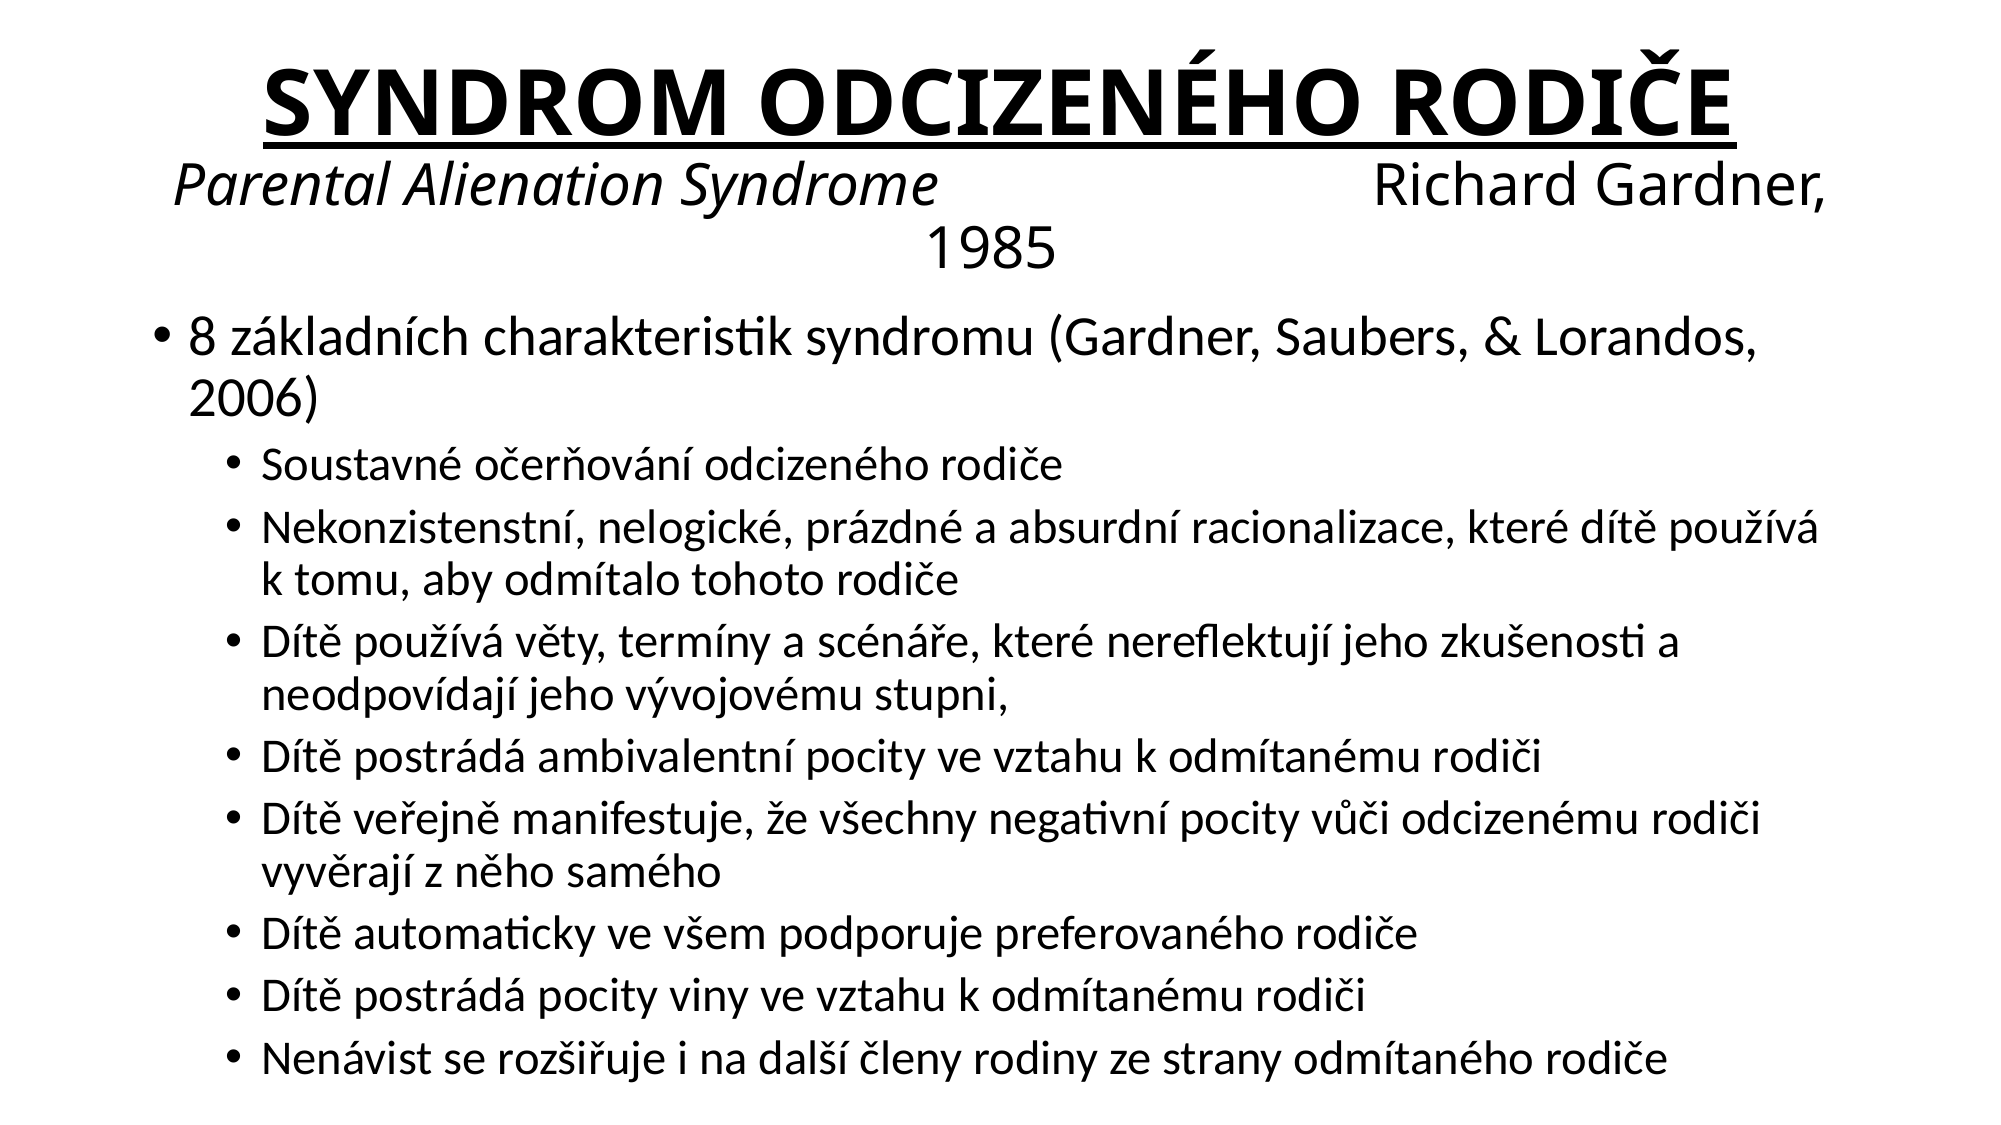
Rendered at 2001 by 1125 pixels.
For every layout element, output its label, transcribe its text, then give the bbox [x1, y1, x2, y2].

list 8 základních charakteristik syndromu (Gardner, Saubers, & Lorandos, 2006) Soustavné očerňování odcizeného rodiče Nekonzistenstní, nelogické, prázdné a absurdní racionalizace, které dítě používá k tomu, aby odmítalo tohoto rodiče Dítě používá věty, termíny a scénáře, které nereflektují jeho zkušenosti a neodpovídají jeho vývojovému stupni, Dítě postrádá ambivalentní pocity ve vztahu k odmítanému rodiči Dítě veřejně manifestuje, že všechny negativní pocity vůči odcizenému rodiči vyvěrají z něho samého Dítě automaticky ve všem podporuje preferovaného rodiče Dítě postrádá pocity viny ve vztahu k odmítanému rodiči Nenávist se rozšiřuje i na další členy rodiny ze strany odmítaného rodiče [137, 299, 1863, 1095]
title SYNDROM ODCIZENÉHO RODIČE Parental Alienation Syndrome Richard Gardner, 1985 [137, 59, 1863, 278]
